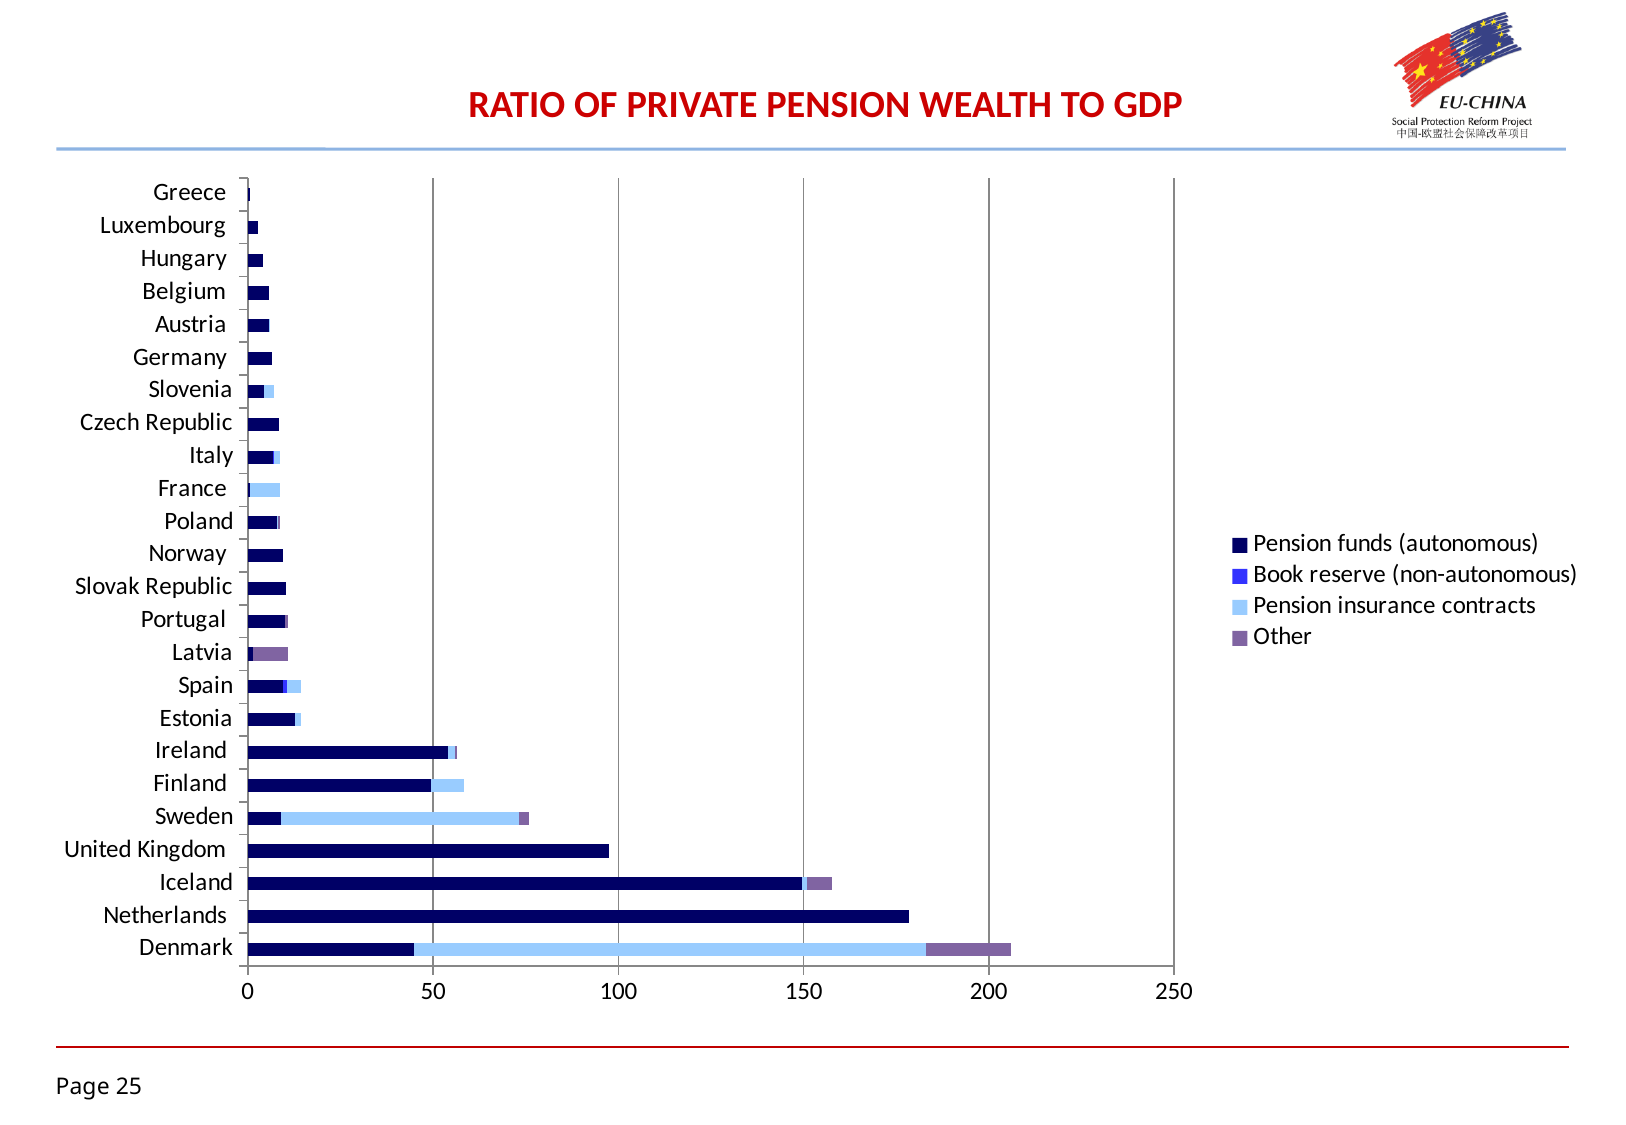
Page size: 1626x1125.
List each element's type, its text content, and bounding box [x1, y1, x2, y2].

picture [1387, 134, 1537, 147]
chart [32, 160, 1600, 1024]
picture [1387, 0, 1537, 42]
title RATIO OF PRIVATE PENSION WEALTH TO GDP [80, 42, 1581, 134]
